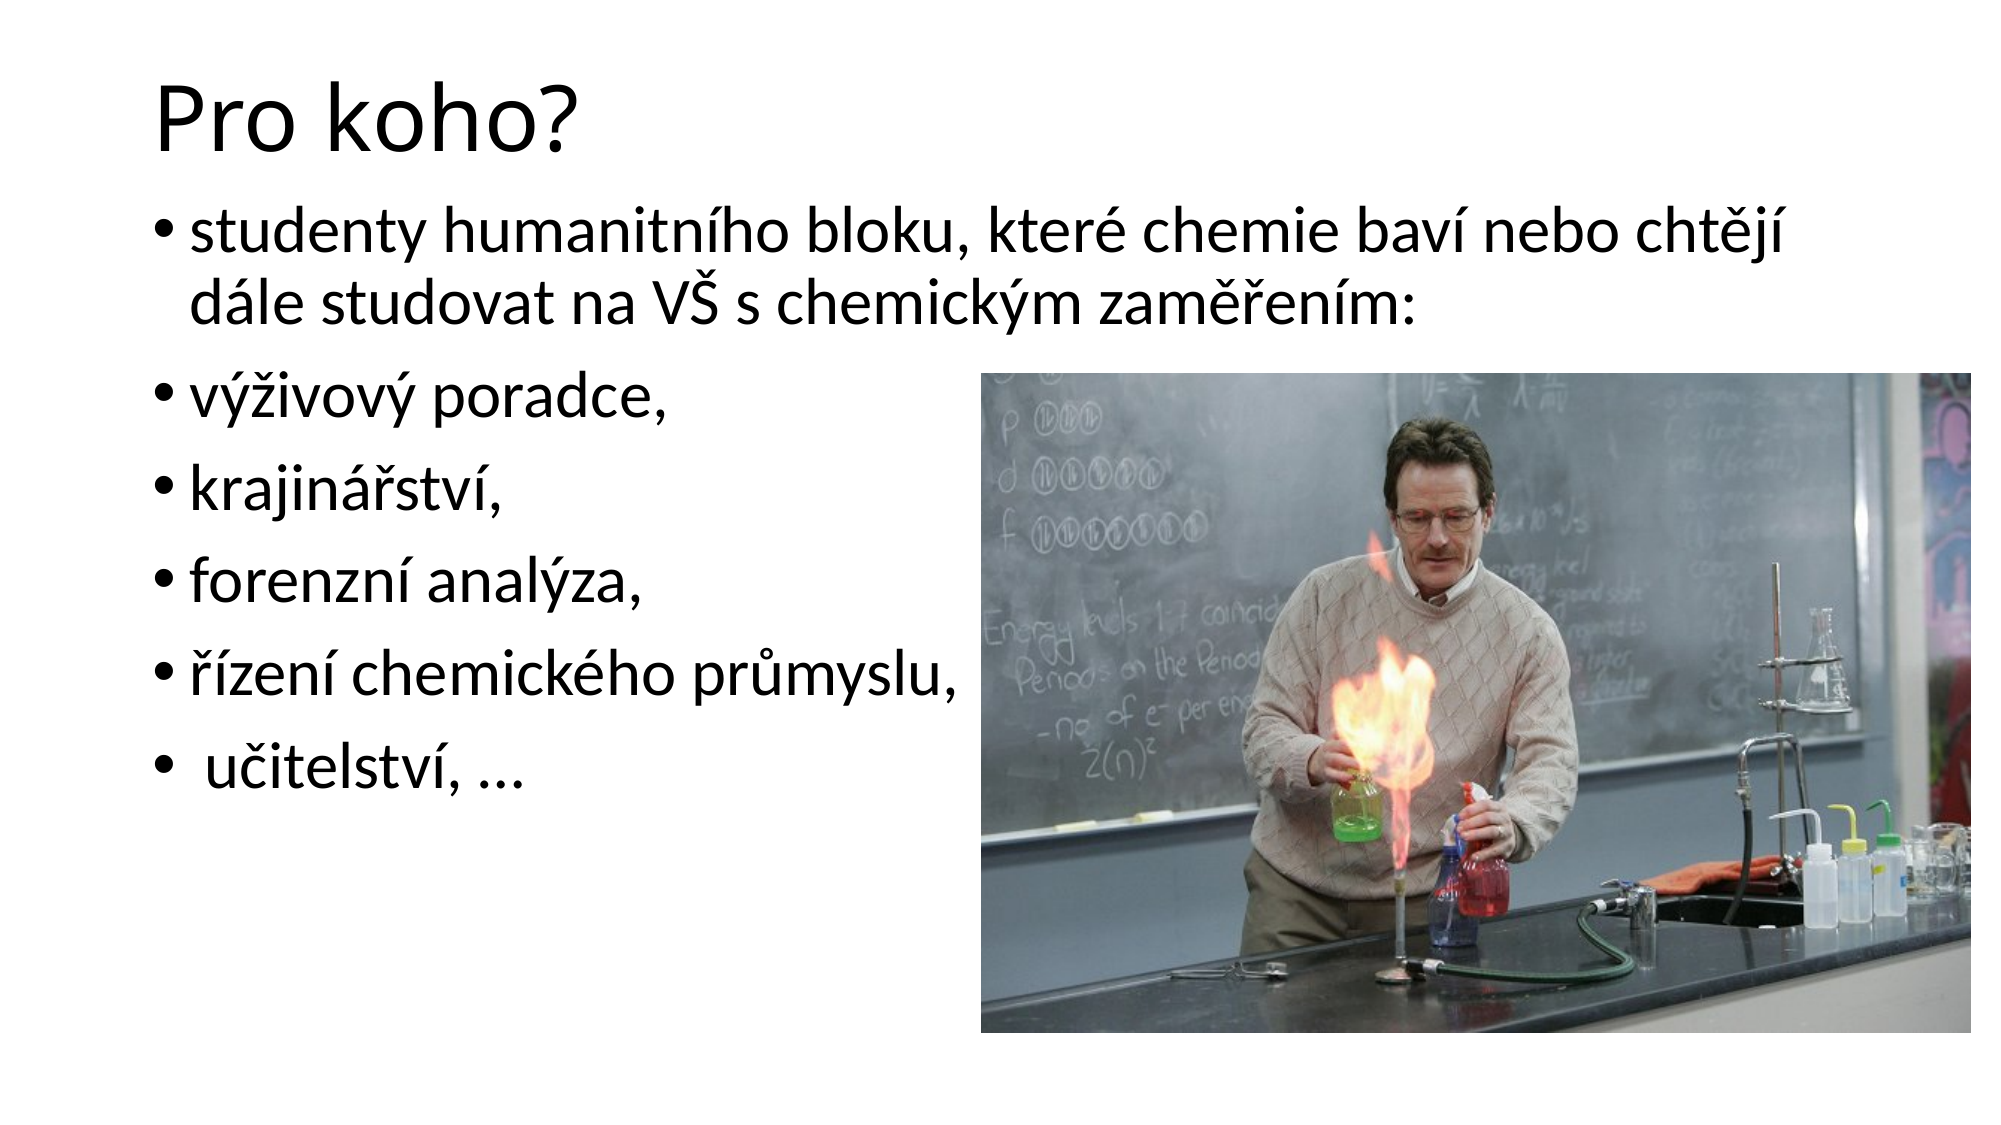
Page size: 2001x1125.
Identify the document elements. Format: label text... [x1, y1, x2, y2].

list studenty humanitního bloku, které chemie baví nebo chtějí dále studovat na VŠ s chemickým zaměřením: výživový poradce, krajinářství, forenzní analýza, řízení chemického průmyslu, učitelství, … [137, 187, 1863, 1016]
title Pro koho? [137, 57, 1863, 186]
picture [981, 373, 1971, 1033]
